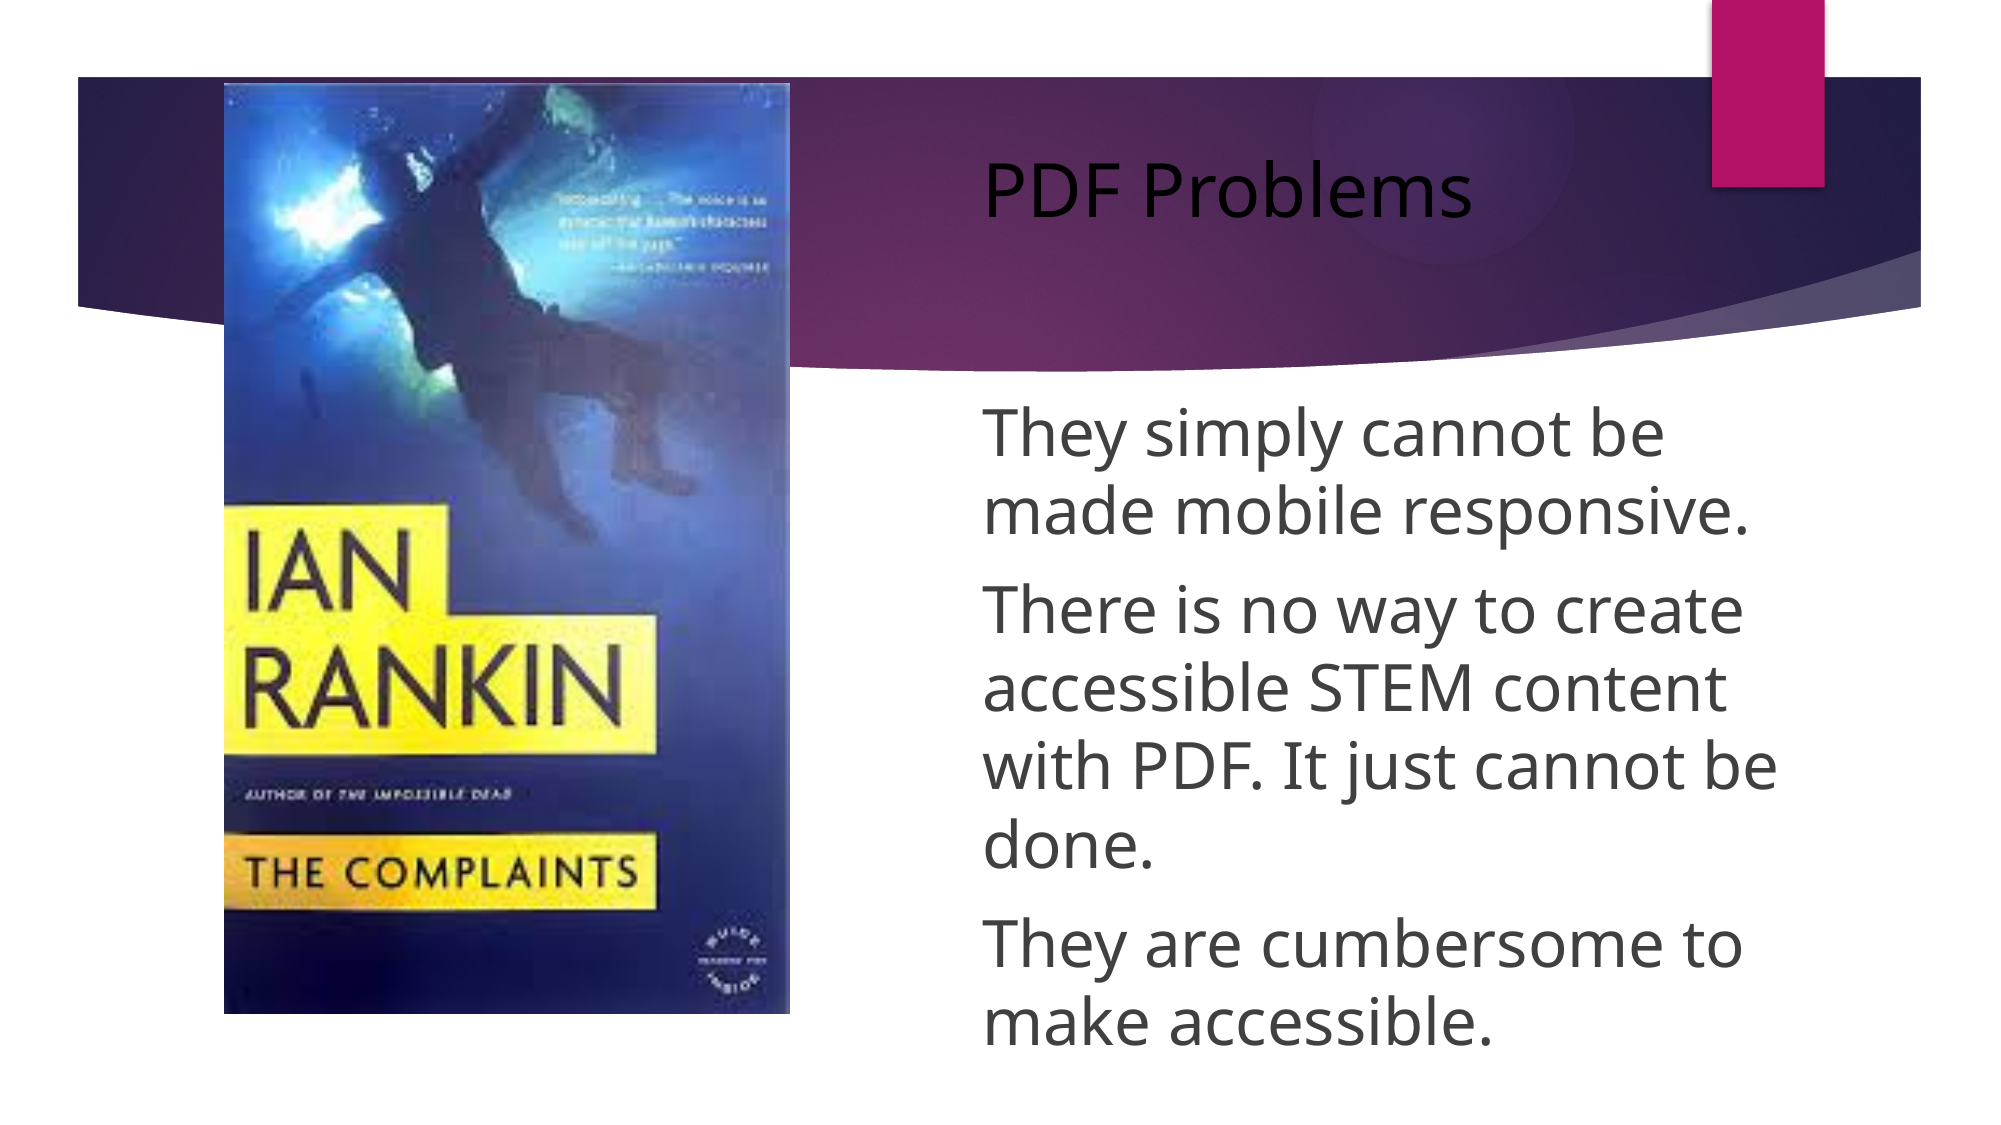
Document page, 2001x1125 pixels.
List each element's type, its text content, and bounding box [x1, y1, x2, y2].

title PDF Problems [967, 78, 1863, 297]
list They simply cannot be made mobile responsive. There is no way to create accessible STEM content with PDF. It just cannot be done. They are cumbersome to make accessible. [967, 383, 1863, 1071]
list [224, 83, 790, 1014]
